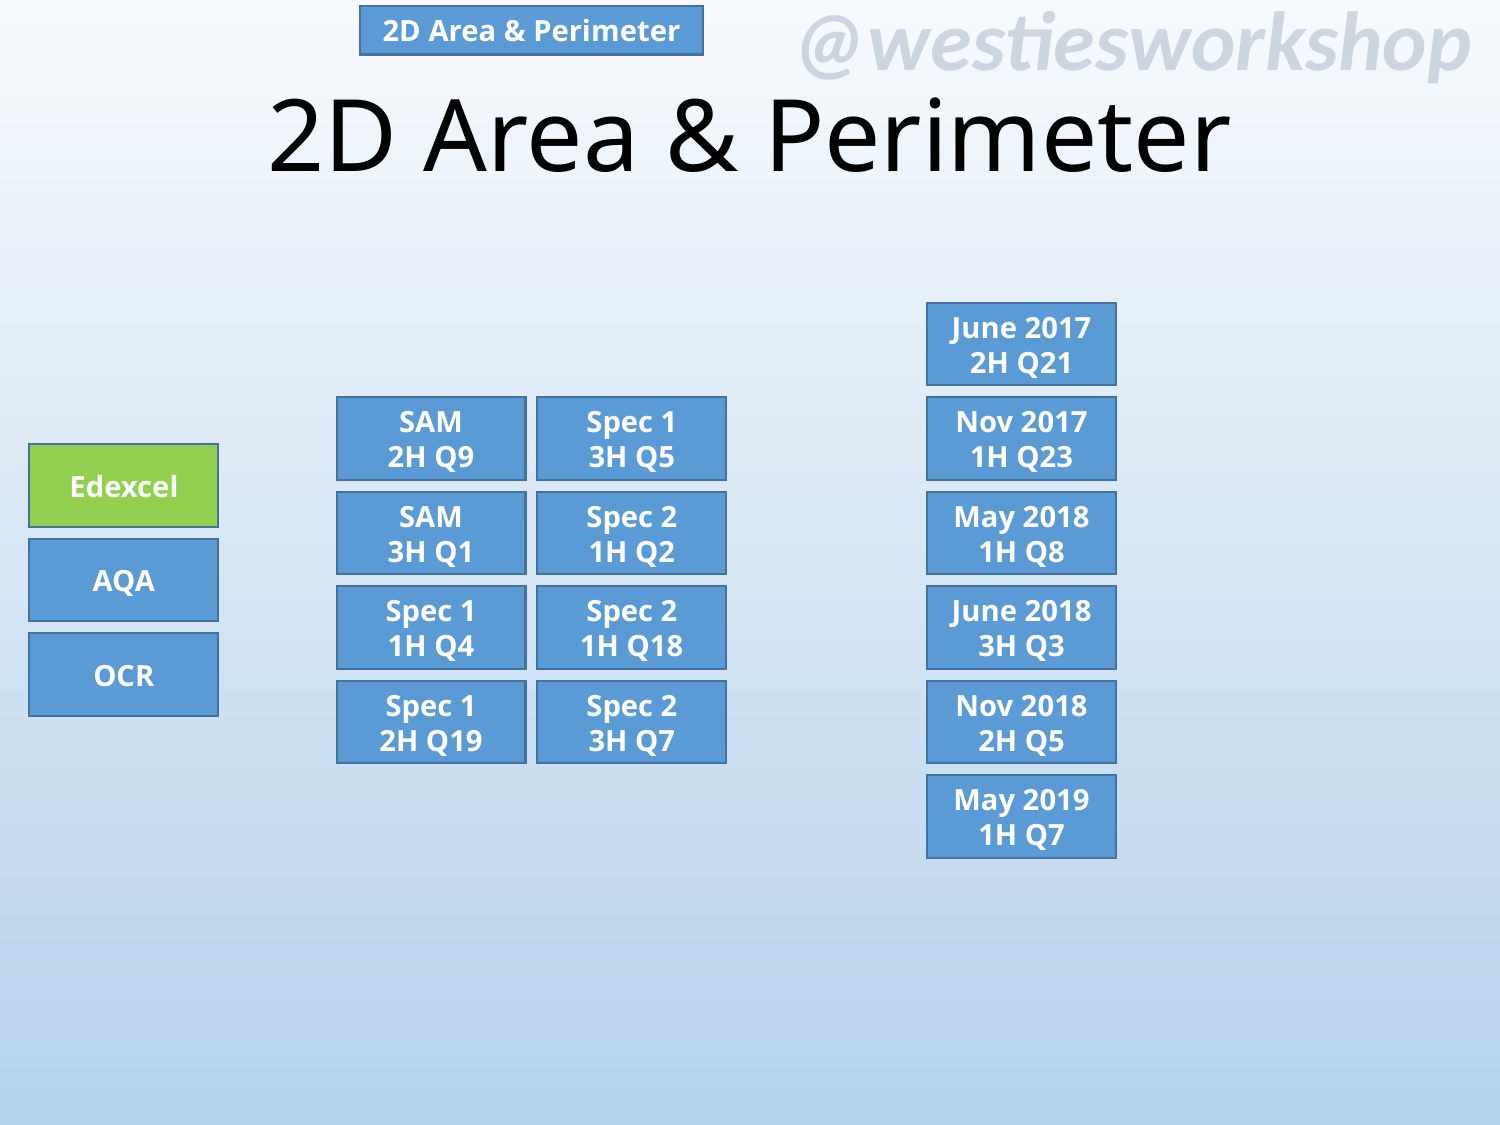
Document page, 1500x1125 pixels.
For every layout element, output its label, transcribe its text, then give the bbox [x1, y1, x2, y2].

text_box Spec 2 3H Q7 [536, 680, 727, 764]
text_box SAM 2H Q9 [336, 396, 527, 481]
text_box May 2018 1H Q8 [926, 491, 1117, 575]
text_box Spec 2 1H Q2 [536, 491, 727, 575]
text_box OCR [28, 632, 219, 717]
text_box June 2017 2H Q21 [926, 302, 1117, 386]
text_box Spec 2 1H Q18 [536, 585, 727, 670]
text_box Spec 1 2H Q19 [336, 680, 527, 764]
text_box May 2019 1H Q7 [926, 774, 1117, 859]
text_box Edexcel [28, 443, 219, 528]
text_box Nov 2018 2H Q5 [926, 680, 1117, 764]
text_box Spec 1 1H Q4 [336, 585, 527, 670]
text_box June 2018 3H Q3 [926, 585, 1117, 670]
text_box Spec 1 3H Q5 [536, 396, 727, 481]
title 2D Area & Perimeter [103, 30, 1397, 249]
text_box Nov 2017 1H Q23 [926, 396, 1117, 481]
text_box 2D Area & Perimeter [359, 5, 704, 56]
text_box AQA [28, 538, 219, 622]
text_box SAM 3H Q1 [336, 491, 527, 575]
